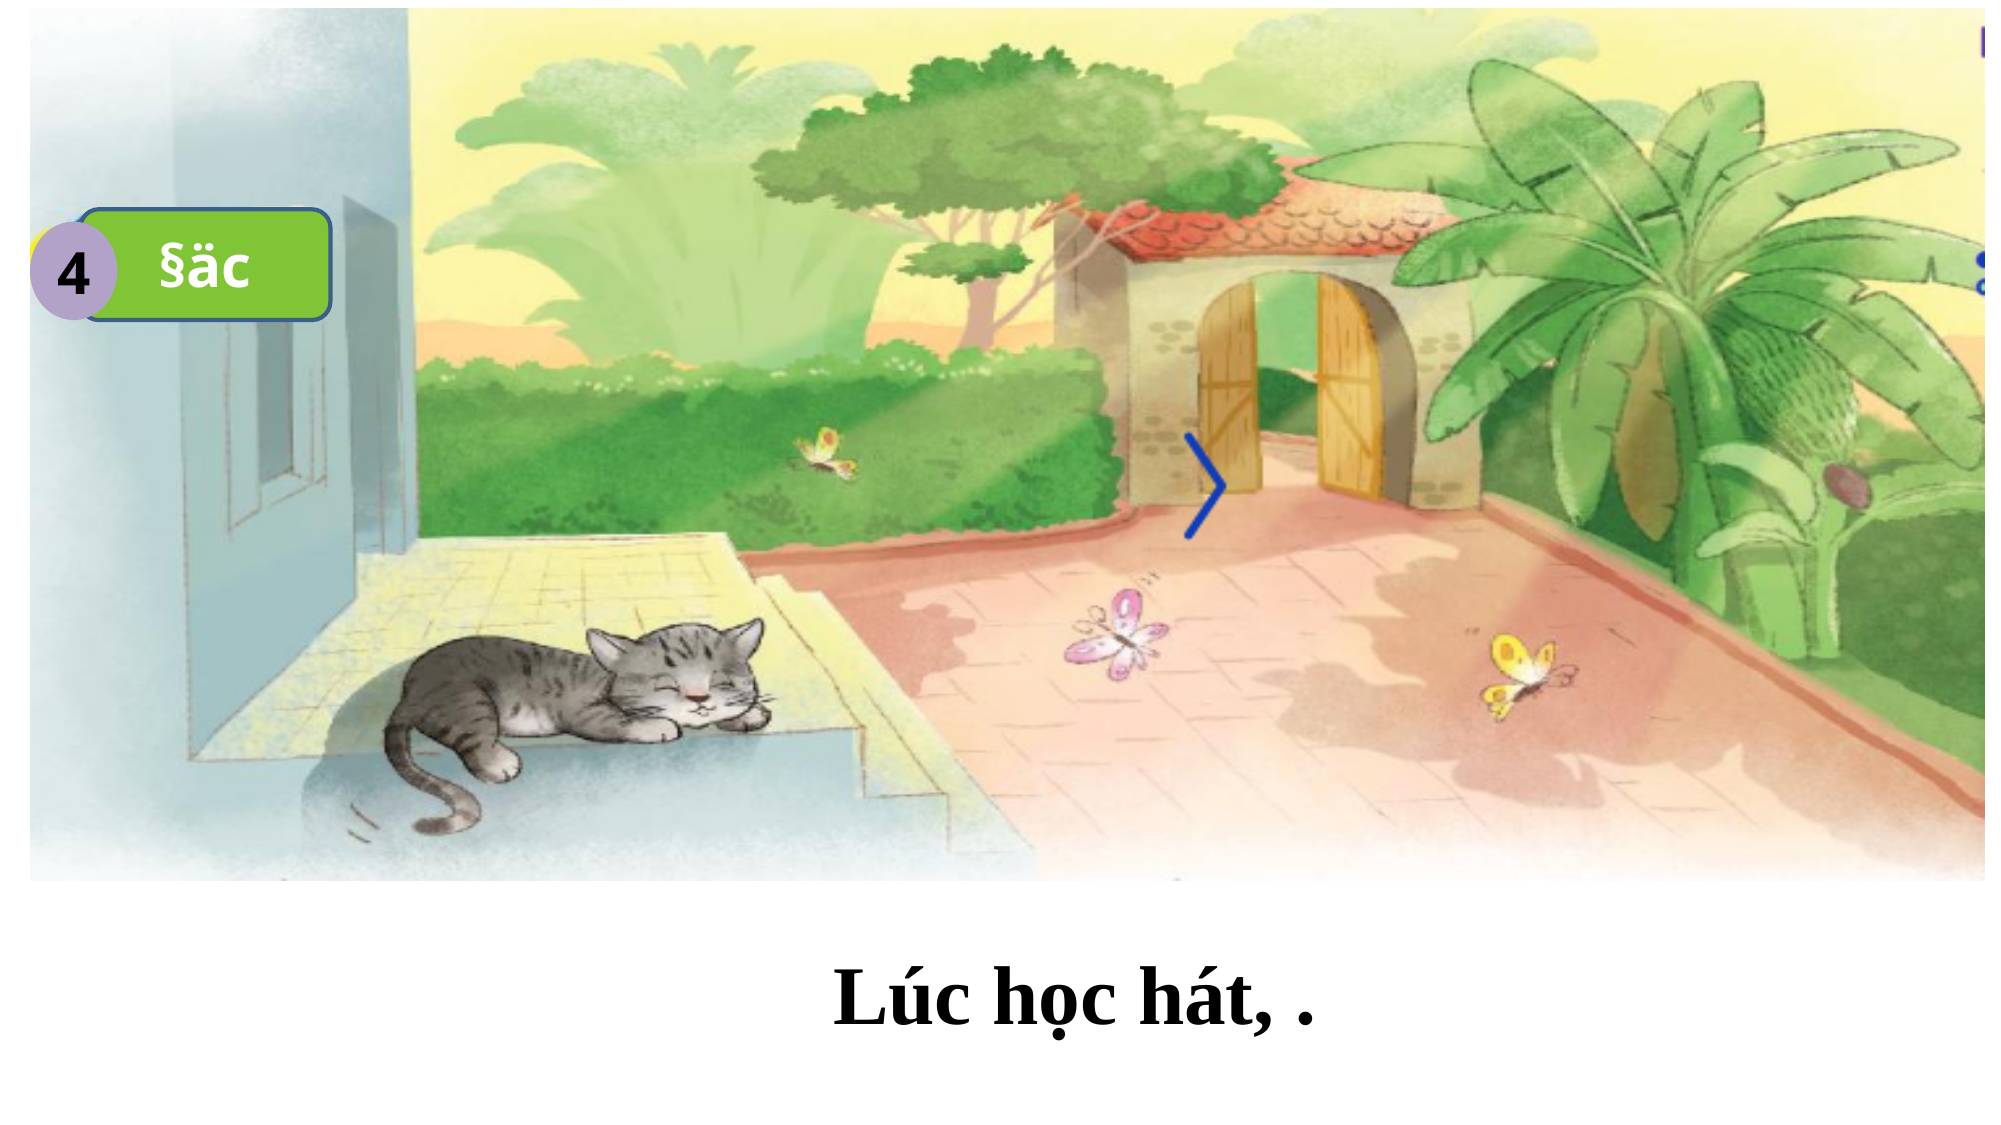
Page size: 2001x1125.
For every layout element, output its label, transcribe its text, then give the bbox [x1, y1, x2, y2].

text_box Lúc học hát, . [818, 934, 1683, 1049]
picture [29, 8, 1985, 882]
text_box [29, 209, 331, 321]
